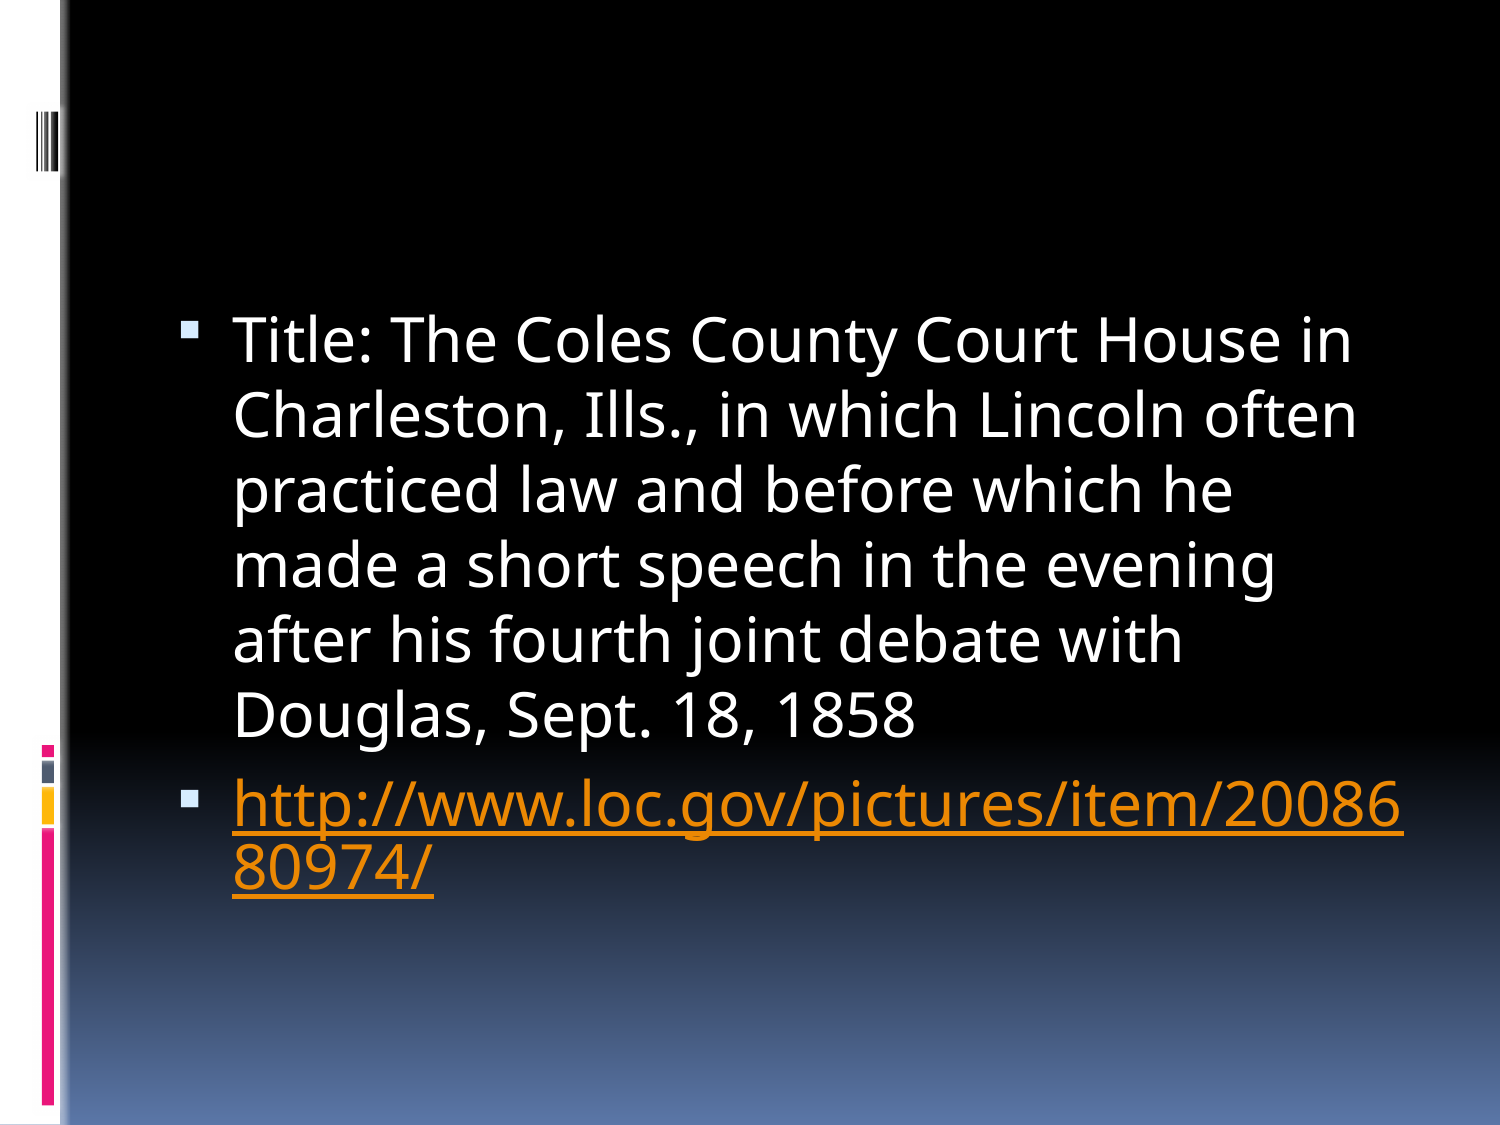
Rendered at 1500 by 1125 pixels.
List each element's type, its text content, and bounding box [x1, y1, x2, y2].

list Title: The Coles County Court House in Charleston, Ills., in which Lincoln often practiced law and before which he made a short speech in the evening after his fourth joint debate with Douglas, Sept. 18, 1858 http://www.loc.gov/pictures/item/2008680974/ [150, 292, 1425, 1043]
